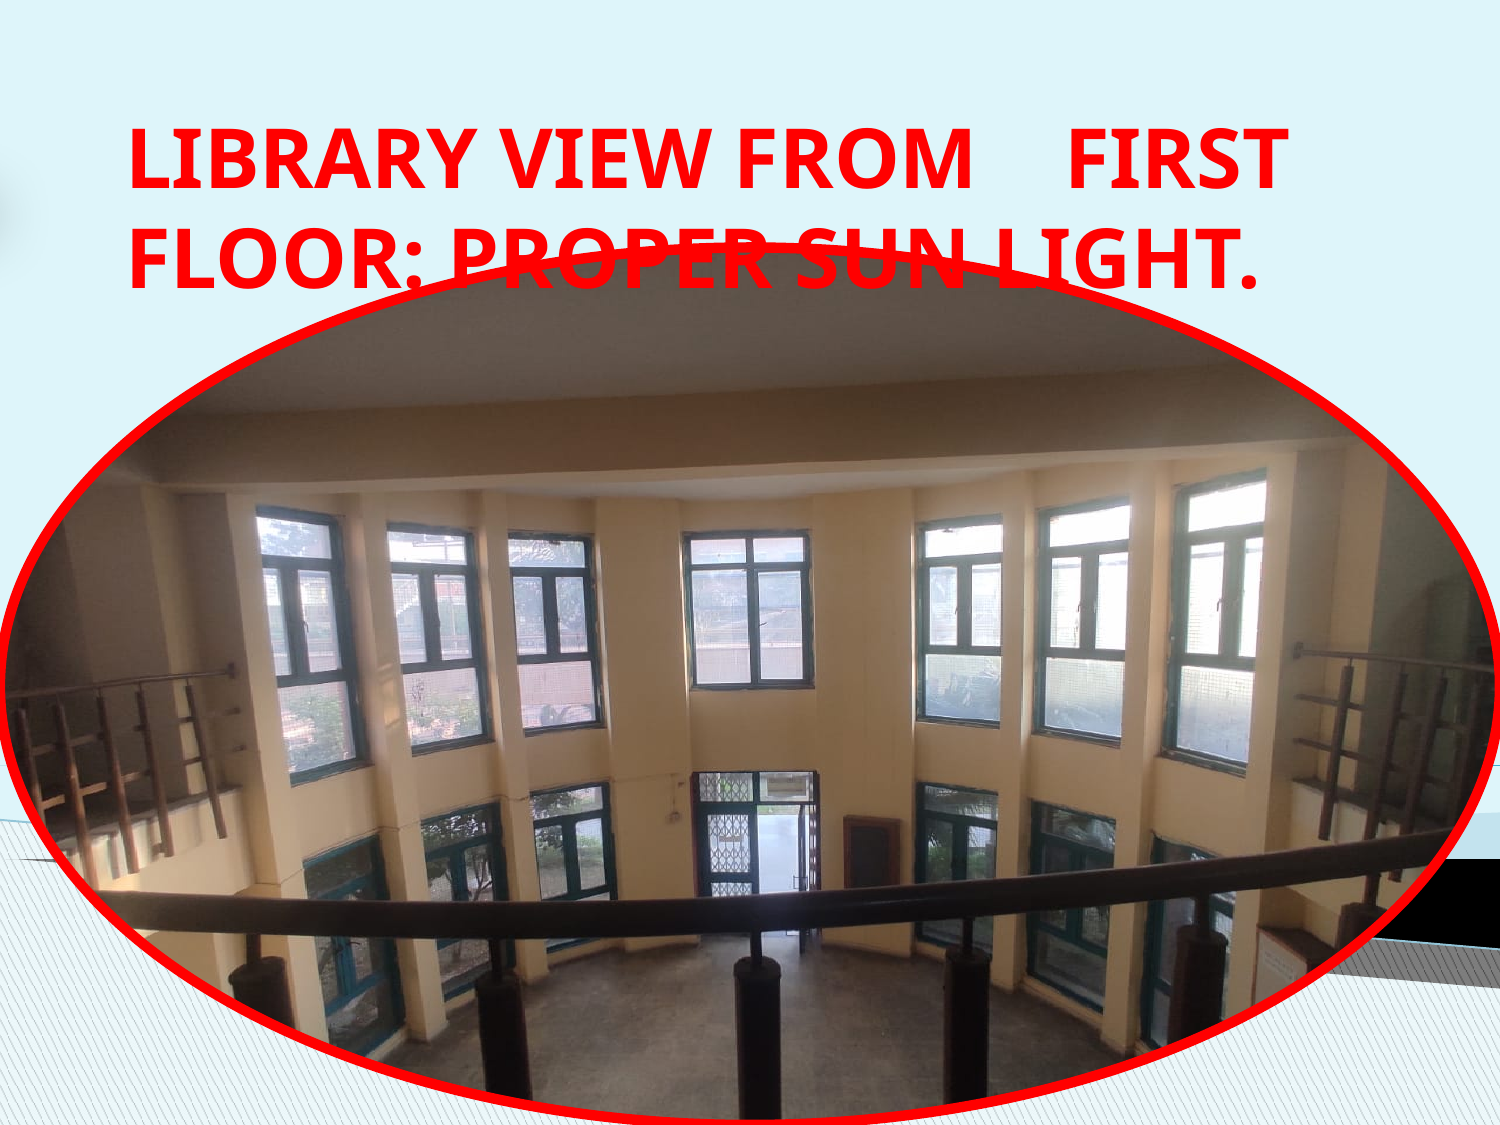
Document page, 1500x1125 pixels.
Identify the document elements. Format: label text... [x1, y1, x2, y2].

picture [0, 247, 1500, 1125]
title LIBRARY VIEW FROM FIRST FLOOR: PROPER SUN LIGHT. [110, 47, 1385, 245]
